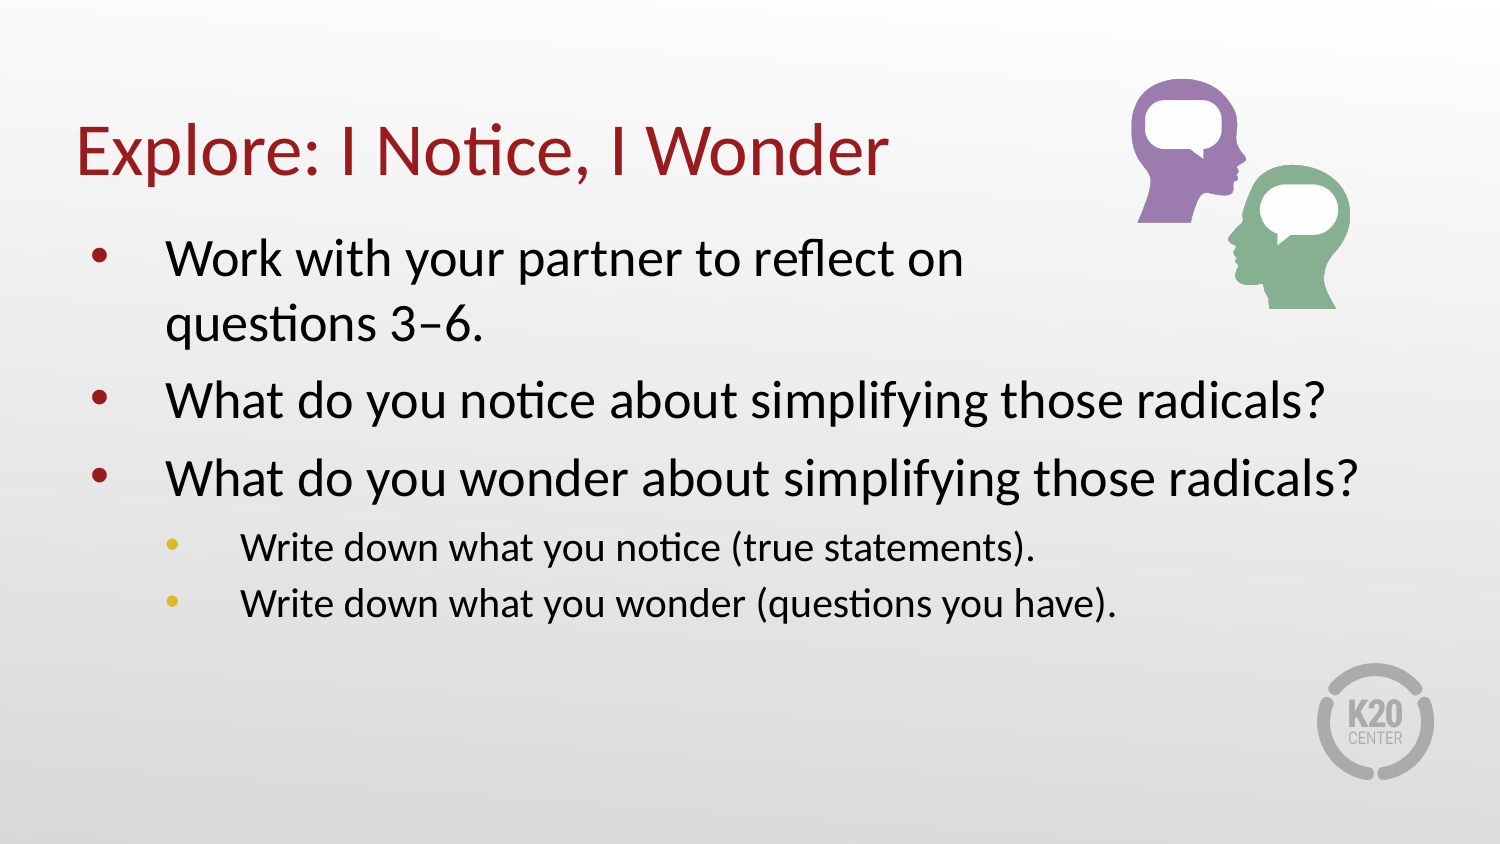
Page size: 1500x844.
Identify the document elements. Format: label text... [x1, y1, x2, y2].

picture [1300, 646, 1451, 797]
picture [1129, 73, 1357, 309]
title Explore: I Notice, I Wonder [75, 50, 1425, 191]
list Work with your partner to reflect on questions 3–6. What do you notice about simplifying those radicals? What do you wonder about simplifying those radicals? Write down what you notice (true statements). Write down what you wonder (questions you have). [75, 214, 1425, 779]
